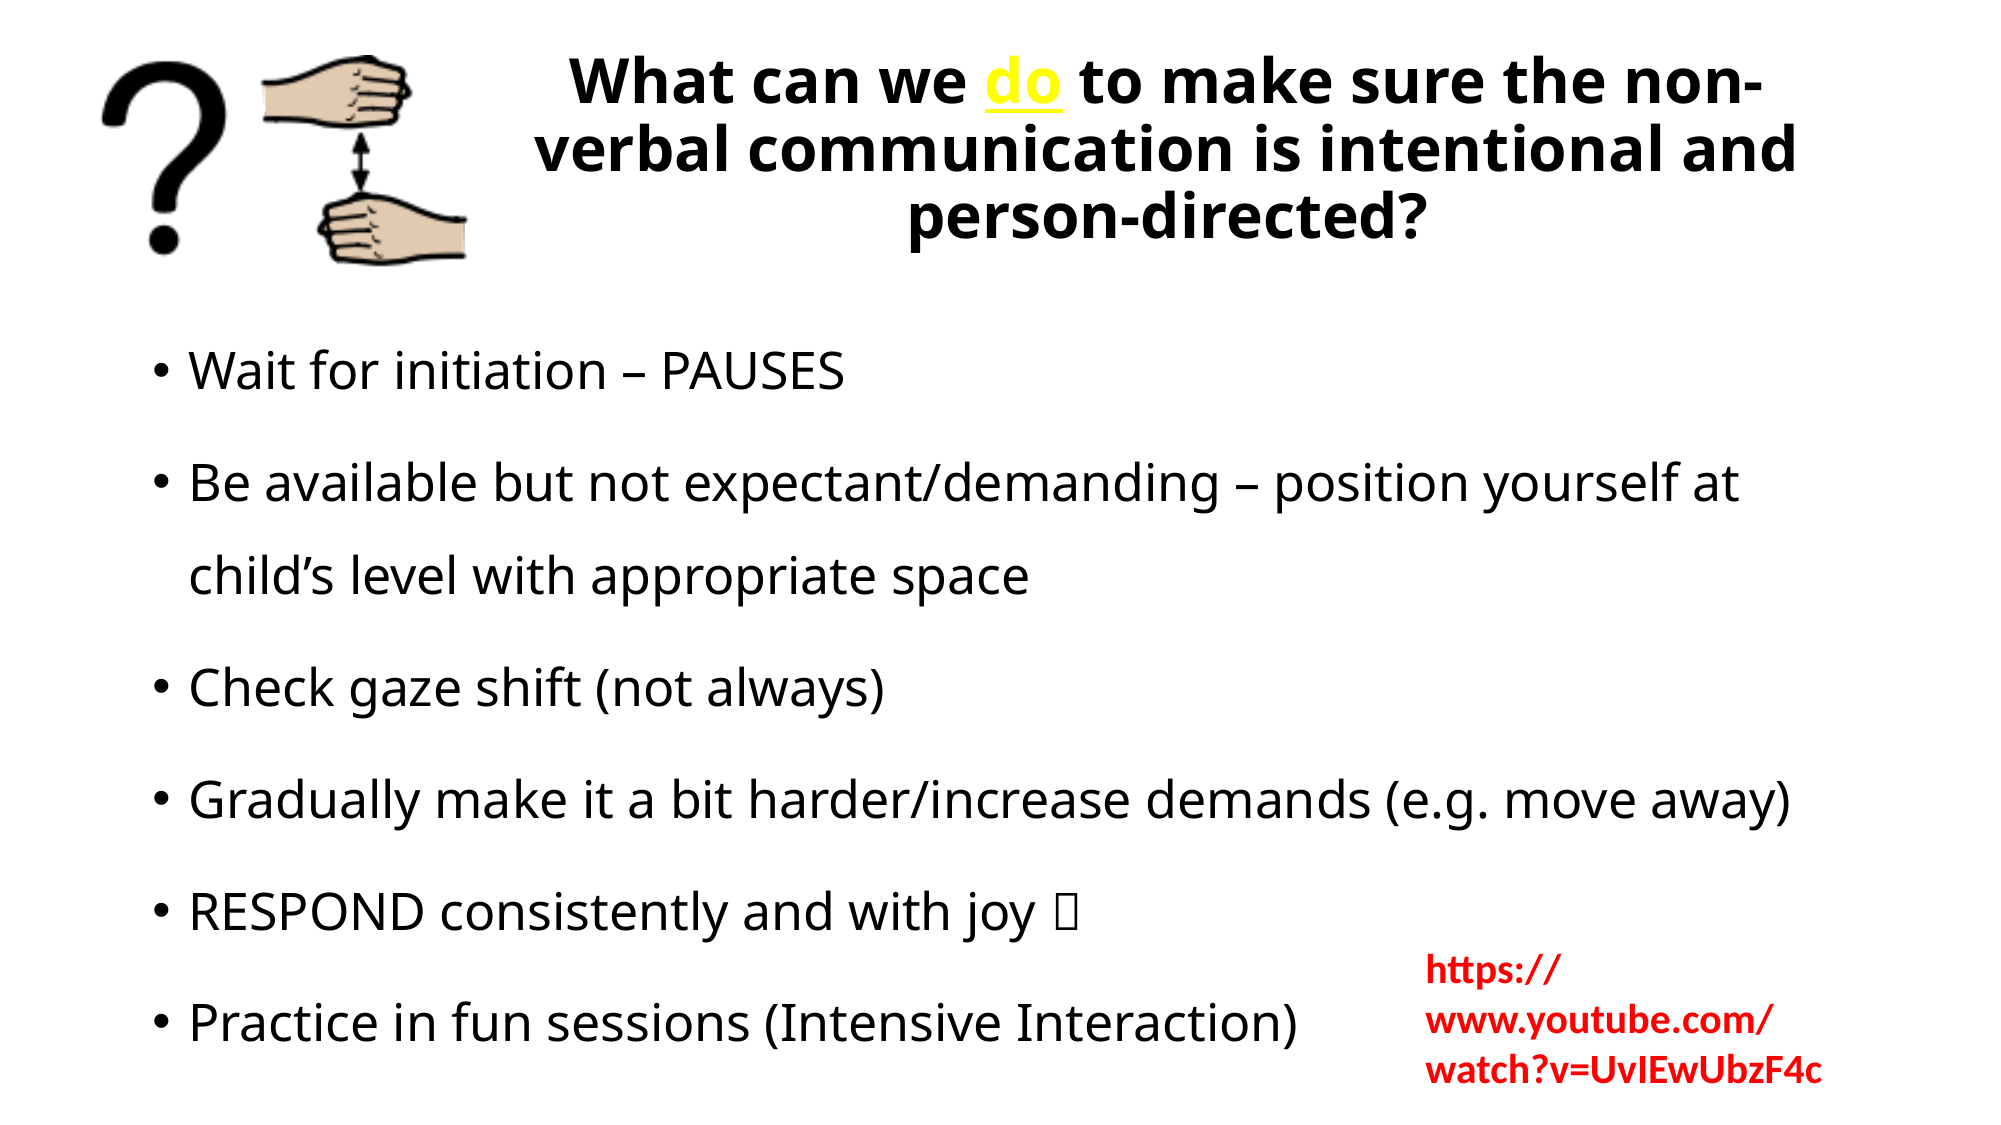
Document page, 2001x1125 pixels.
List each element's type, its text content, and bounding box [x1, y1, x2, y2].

text_box https://www.youtube.com/watch?v=UvIEwUbzF4c [1410, 934, 1863, 1100]
title What can we do to make sure the non-verbal communication is intentional and person-directed? [471, 42, 1863, 260]
list Wait for initiation – PAUSES Be available but not expectant/demanding – position yourself at child’s level with appropriate space Check gaze shift (not always) Gradually make it a bit harder/increase demands (e.g. move away) RESPOND consistently and with joy  Practice in fun sessions (Intensive Interaction) [137, 299, 1863, 1062]
picture [84, 55, 472, 300]
